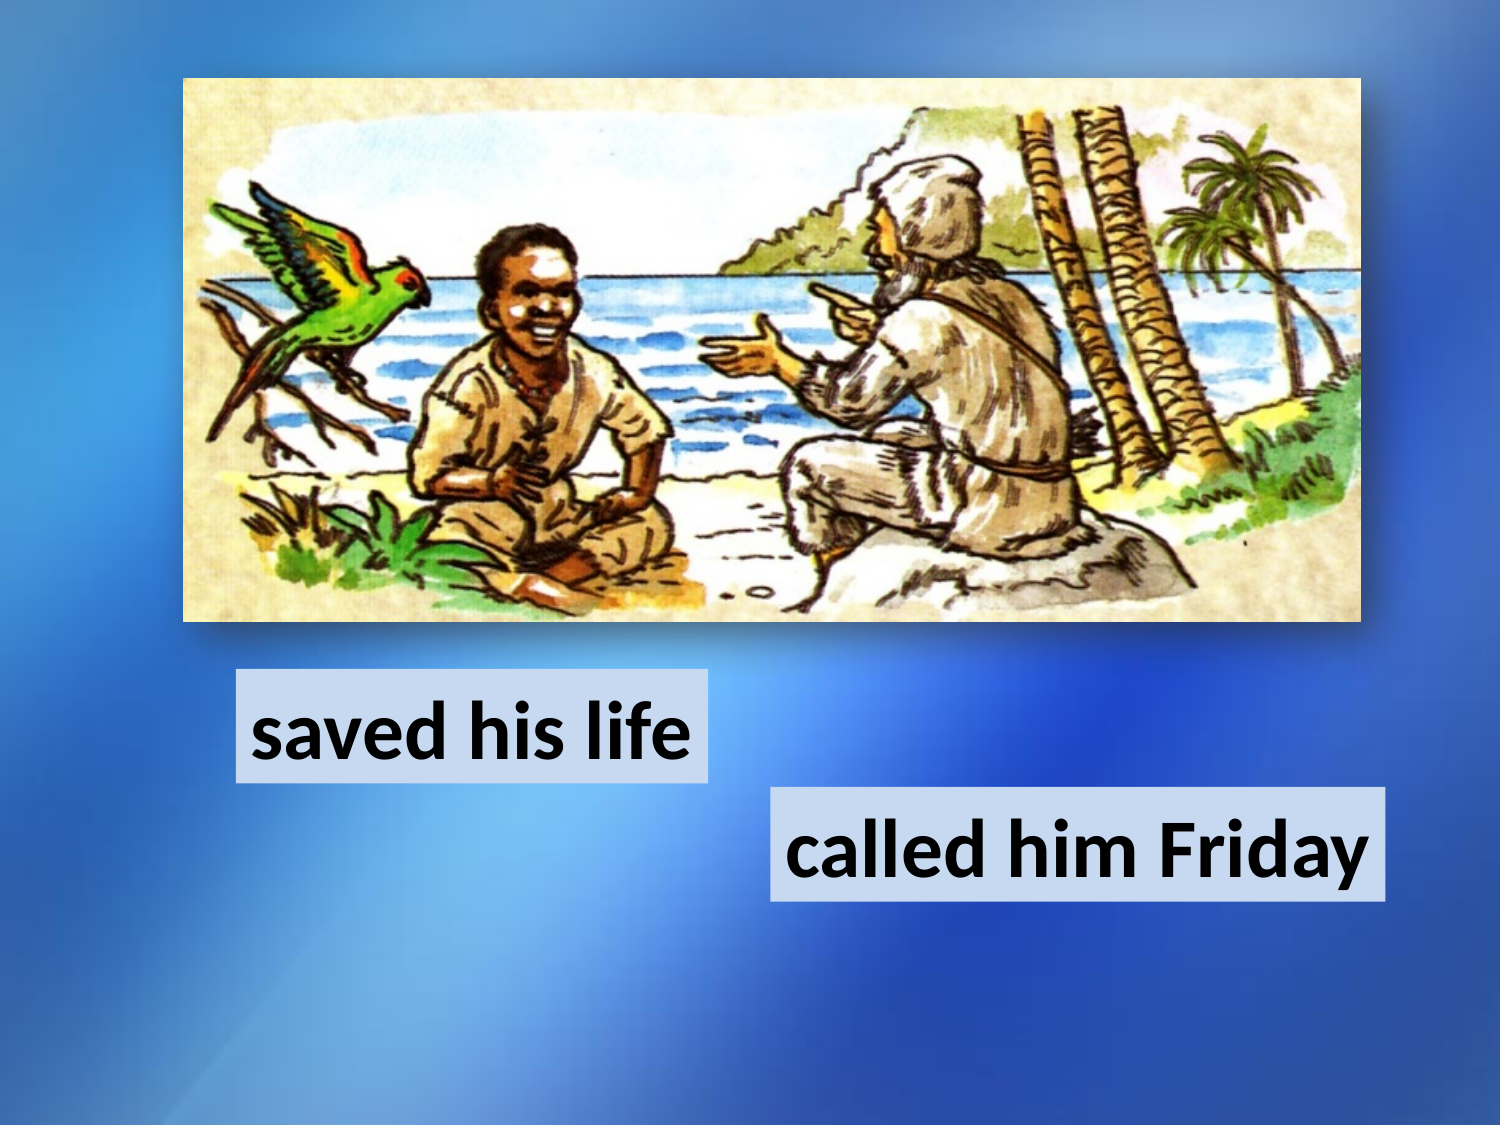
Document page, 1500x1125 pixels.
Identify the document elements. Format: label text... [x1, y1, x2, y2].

picture [0, 0, 1500, 1125]
text_box called him Friday [770, 786, 1386, 902]
text_box saved his life [235, 668, 709, 784]
